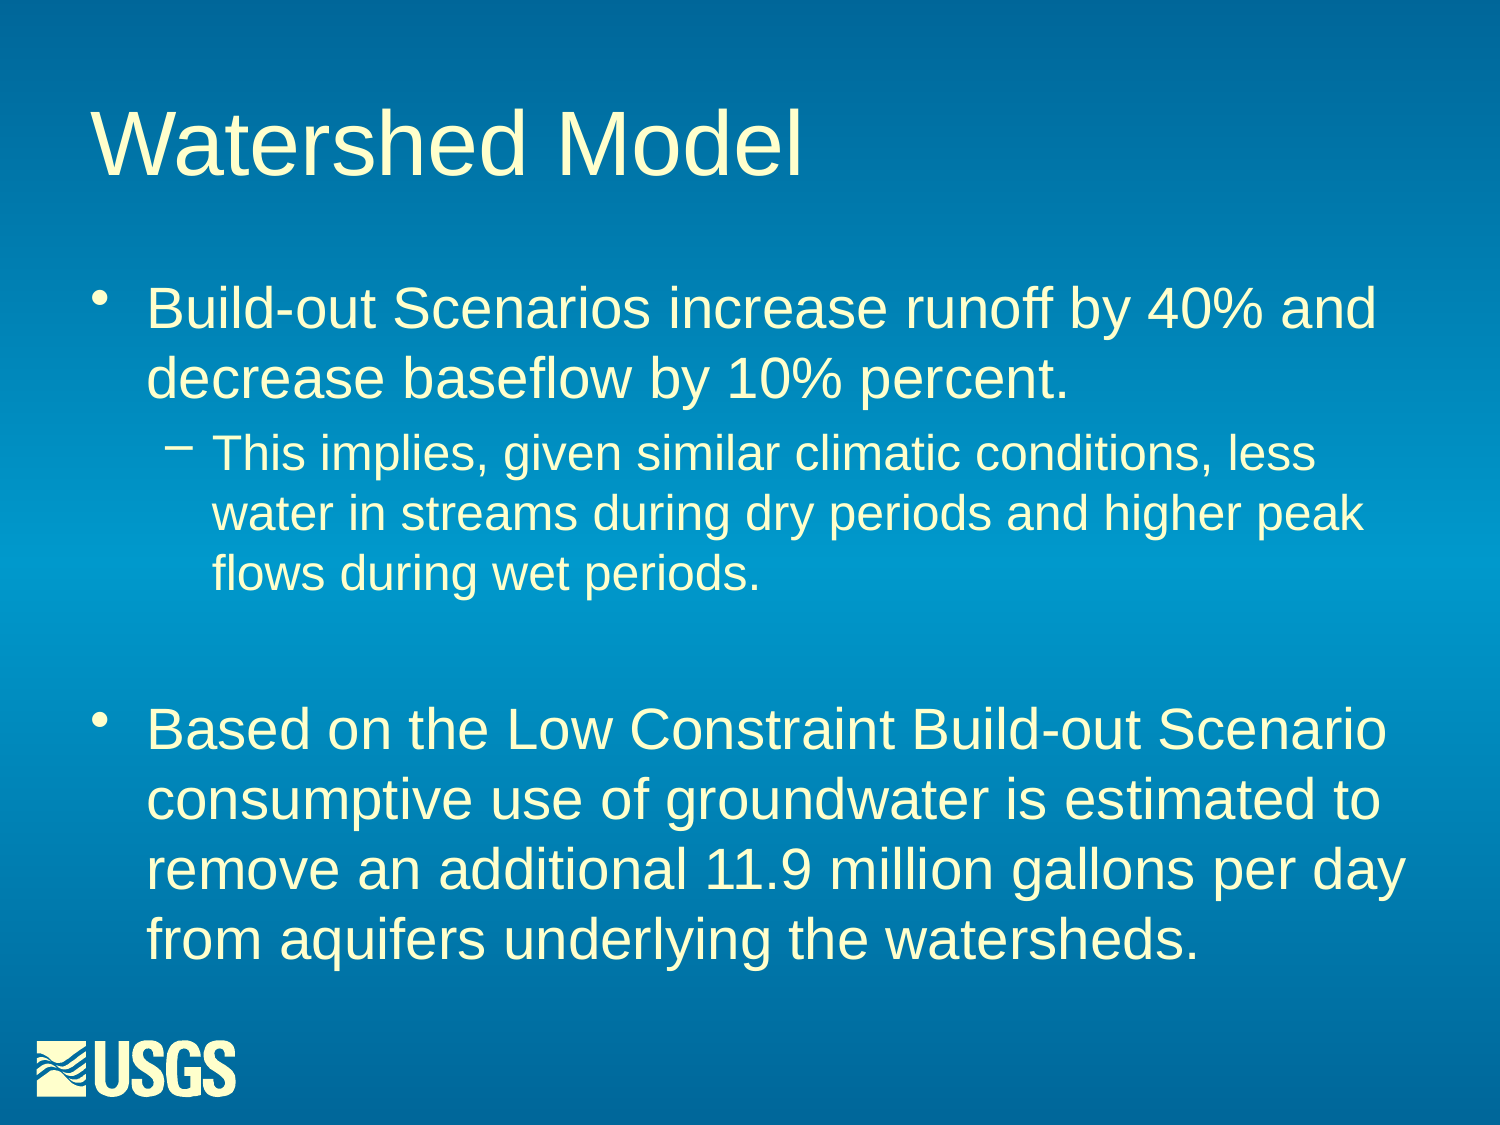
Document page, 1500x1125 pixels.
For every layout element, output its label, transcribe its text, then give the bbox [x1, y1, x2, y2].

list Build-out Scenarios increase runoff by 40% and decrease baseflow by 10% percent. This implies, given similar climatic conditions, less water in streams during dry periods and higher peak flows during wet periods. Based on the Low Constraint Build-out Scenario consumptive use of groundwater is estimated to remove an additional 11.9 million gallons per day from aquifers underlying the watersheds. [74, 262, 1426, 1006]
title Watershed Model [74, 44, 1426, 233]
